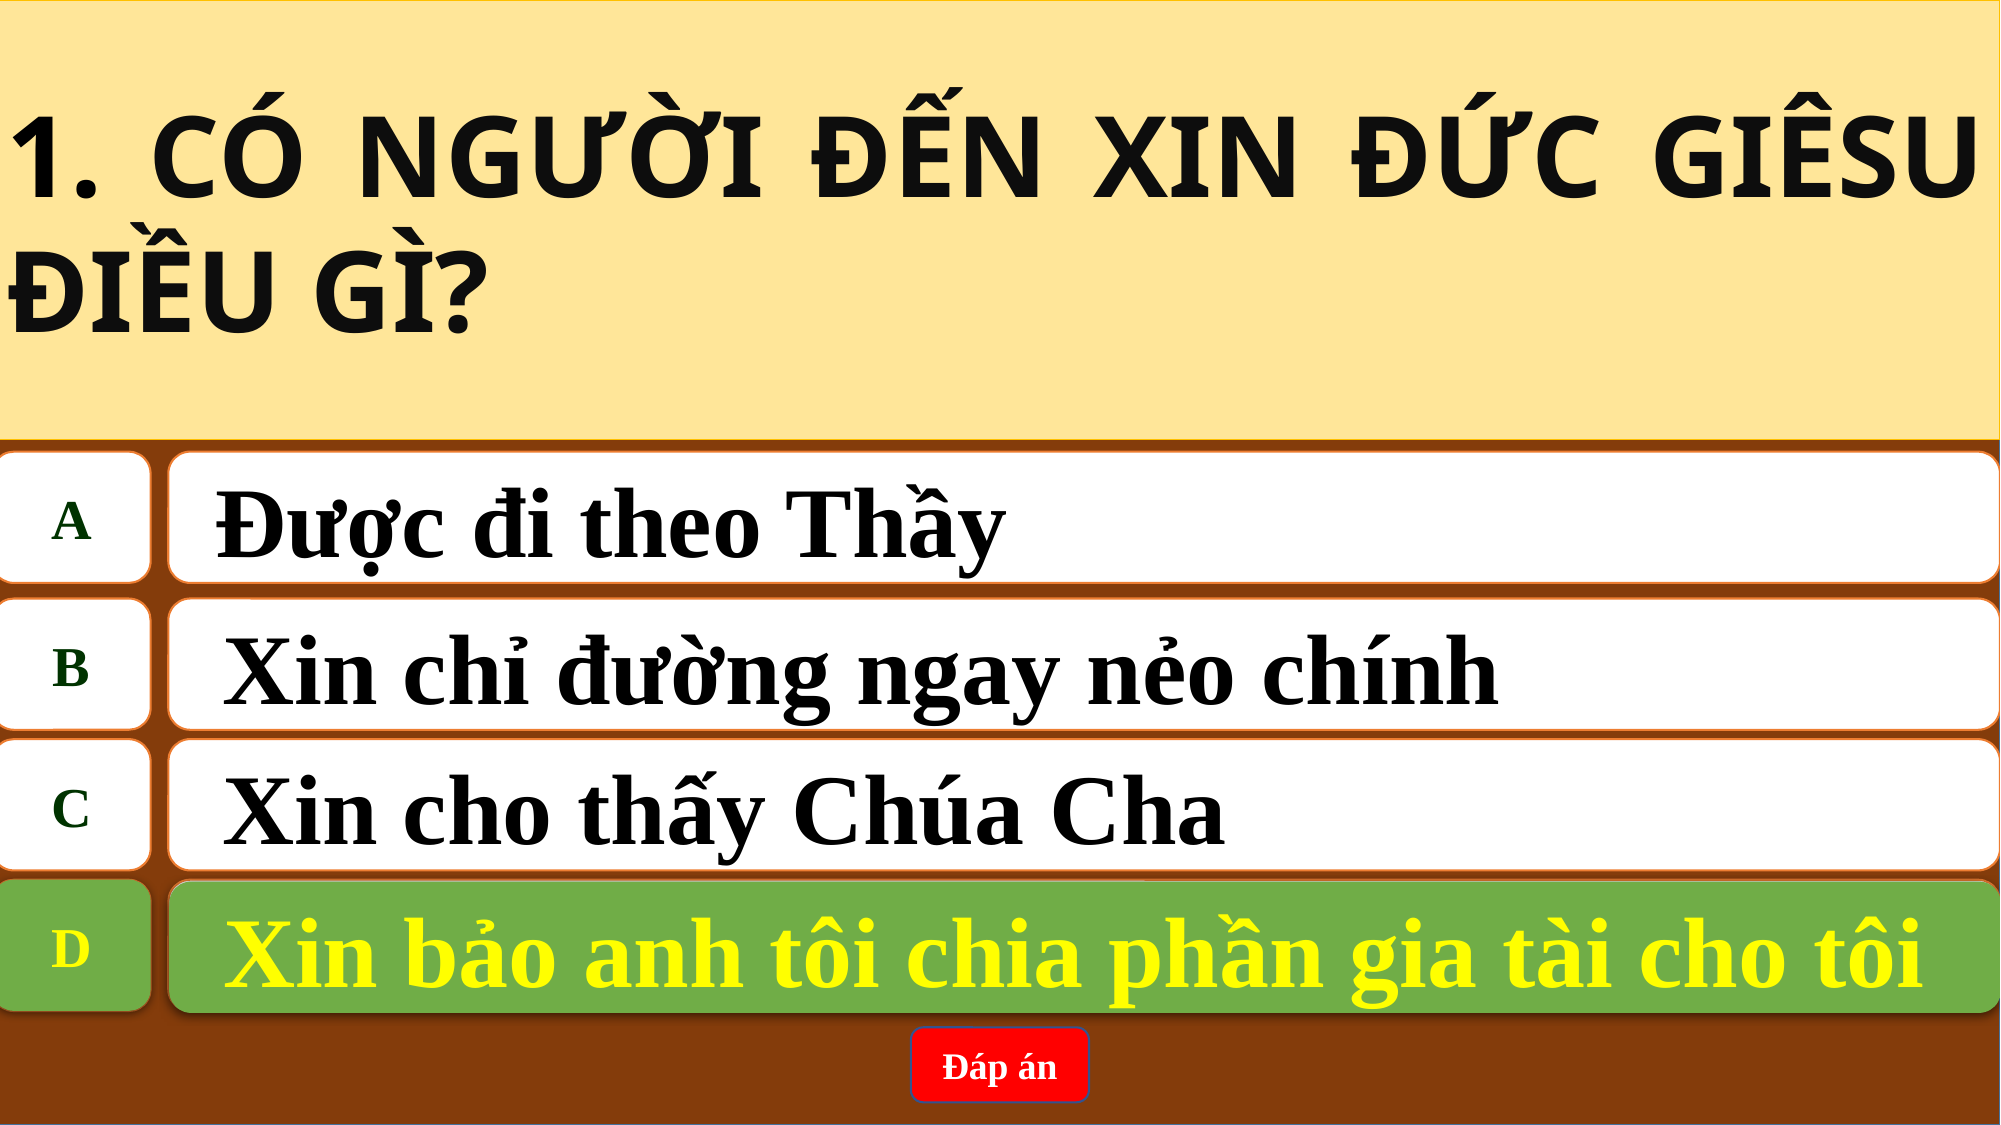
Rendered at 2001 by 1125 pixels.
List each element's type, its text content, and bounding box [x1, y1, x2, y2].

text_box Đáp án [909, 1026, 1091, 1104]
text_box [0, 440, 2000, 451]
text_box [0, 879, 2000, 1013]
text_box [0, 739, 2000, 871]
text_box [0, 583, 2000, 598]
text_box [0, 730, 2000, 739]
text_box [0, 451, 2000, 583]
text_box 1. CÓ NGƯỜI ĐẾN XIN ĐỨC GIÊSU ĐIỀU GÌ? [0, 0, 2000, 440]
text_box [0, 598, 2000, 730]
text_box [0, 1013, 2000, 1125]
text_box [0, 871, 2000, 879]
